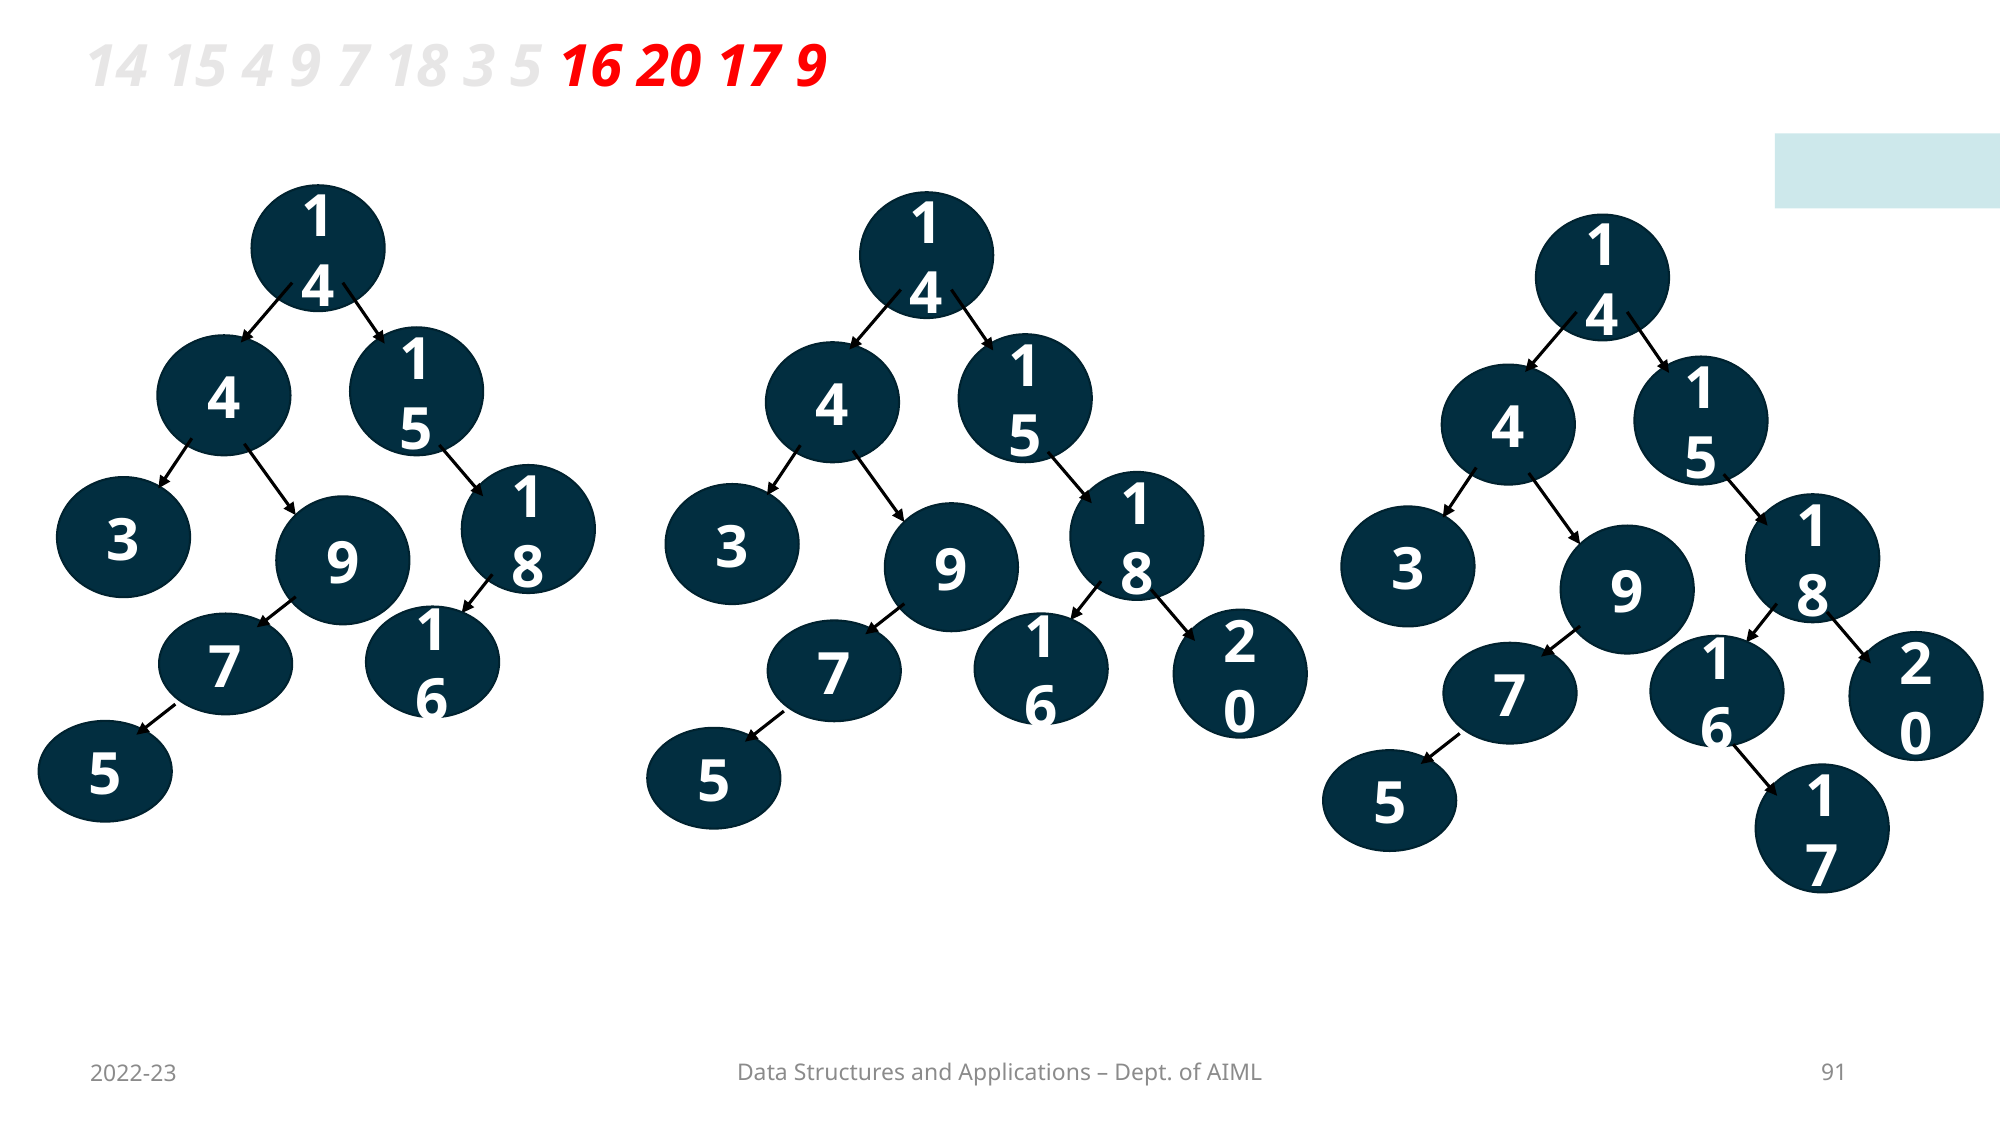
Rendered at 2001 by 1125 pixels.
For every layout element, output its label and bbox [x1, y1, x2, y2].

slide_number [75, 1042, 525, 1103]
text_box [646, 711, 784, 830]
text_box [37, 704, 176, 823]
text_box [1340, 213, 1984, 894]
slide_number [1412, 1042, 1863, 1103]
footer [662, 1042, 1338, 1103]
text_box [69, 6, 1070, 106]
text_box [664, 191, 1308, 739]
text_box [1322, 733, 1460, 853]
text_box [55, 184, 596, 719]
